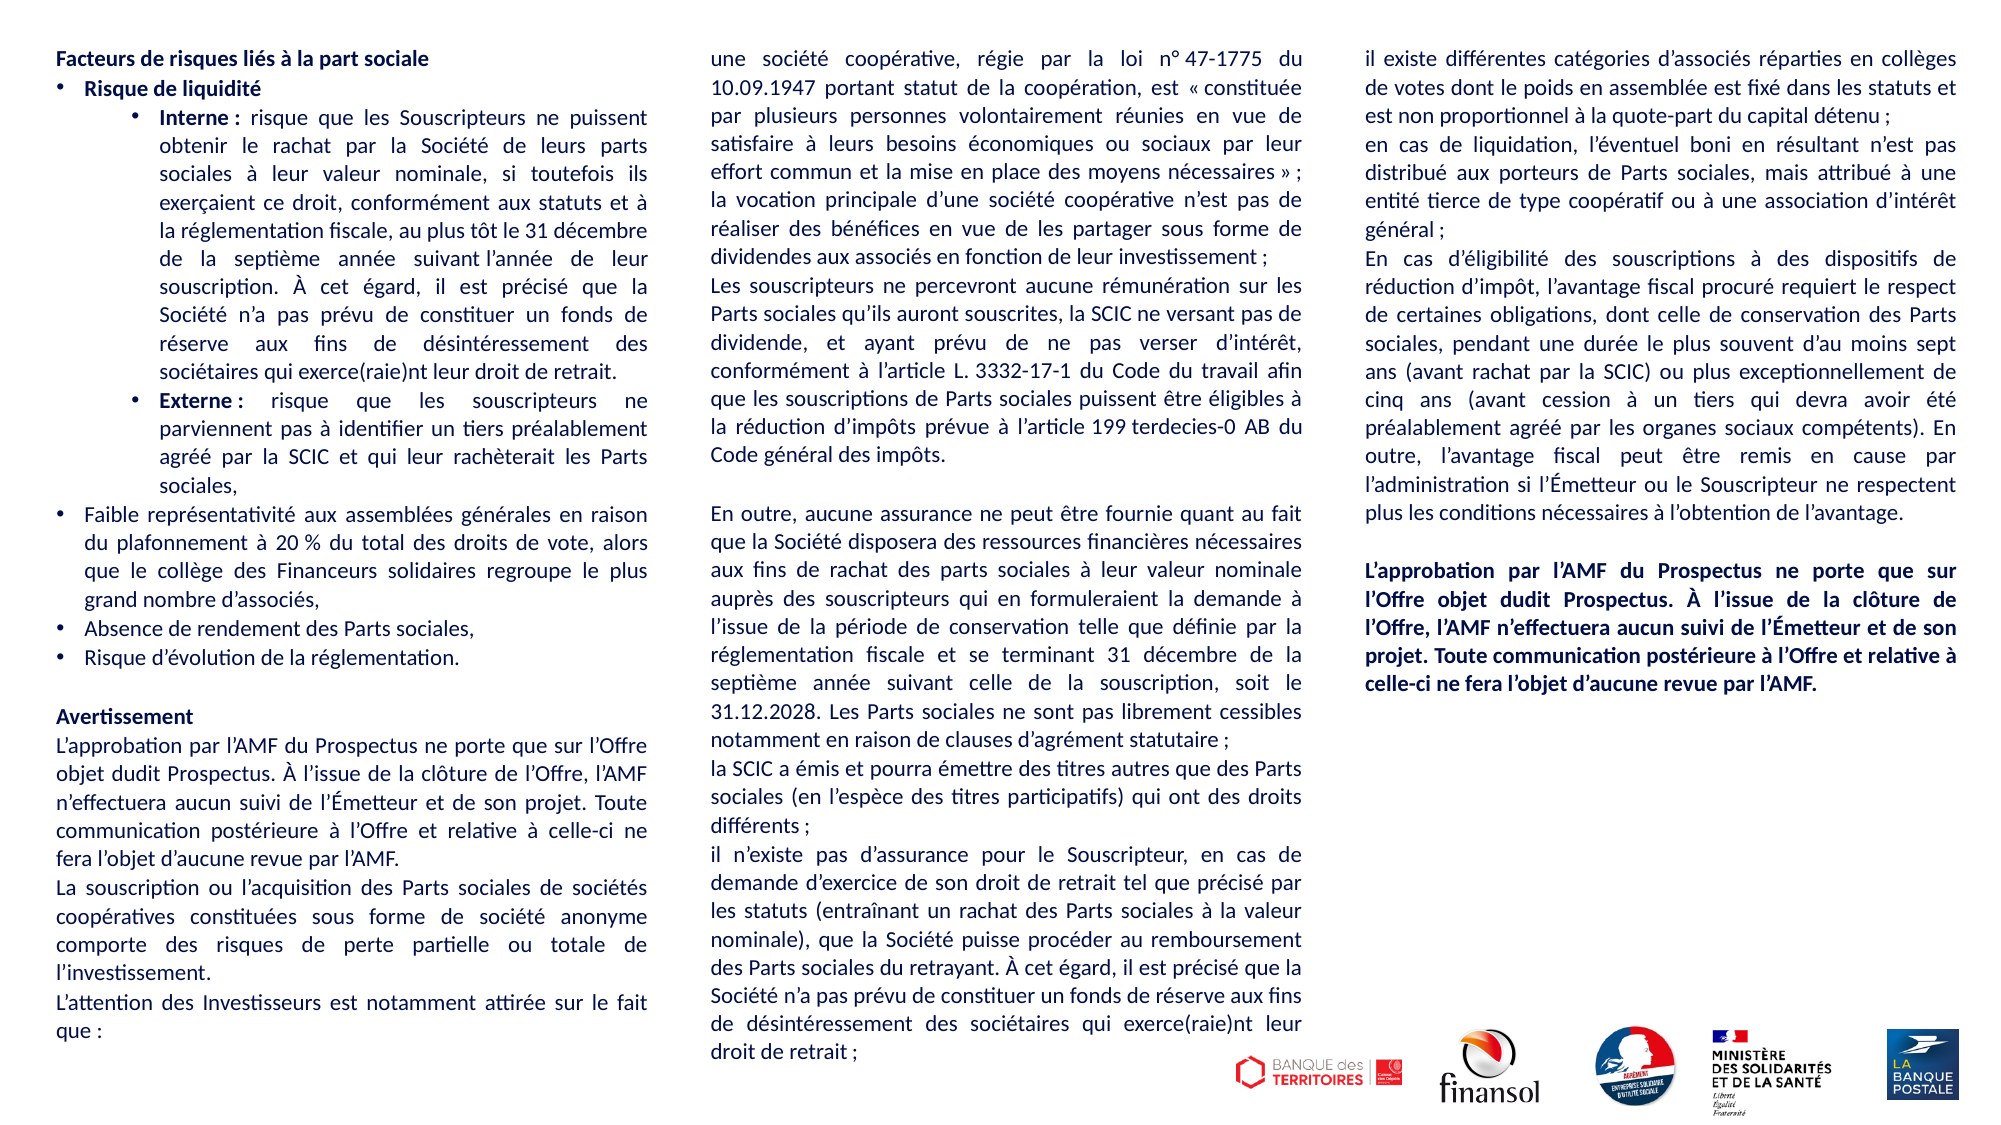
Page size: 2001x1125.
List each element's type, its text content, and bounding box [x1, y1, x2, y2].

picture [1434, 1012, 1543, 1121]
picture [1236, 1054, 1403, 1090]
picture [1886, 1028, 1959, 1101]
picture [1697, 1019, 1845, 1125]
picture [1590, 1025, 1678, 1106]
text_box Facteurs de risques liés à la part sociale Risque de liquidité Interne : risque que les Souscripteurs ne puissent obtenir le rachat par la Société de leurs parts sociales à leur valeur nominale, si toutefois ils exerçaient ce droit, conformément aux statuts et à la réglementation fiscale, au plus tôt le 31 décembre de la septième année suivant l’année de leur souscription. À cet égard, il est précisé que la Société n’a pas prévu de constituer un fonds de réserve aux fins de désintéressement des sociétaires qui exerce(raie)nt leur droit de retrait. Externe : risque que les souscripteurs ne parviennent pas à identifier un tiers préalablement agréé par la SCIC et qui leur rachèterait les Parts sociales, Faible représentativité aux assemblées générales en raison du plafonnement à 20 % du total des droits de vote, alors que le collège des Financeurs solidaires regroupe le plus grand nombre d’associés, Absence de rendement des Parts sociales, Risque d’évolution de la réglementation. Avertissement L’approbation par l’AMF du Prospectus ne porte que sur l’Offre objet dudit Prospectus. À l’issue de la clôture de l’Offre, l’AMF n’effectuera aucun suivi de l’Émetteur et de son projet. Toute communication postérieure à l’Offre et relative à celle-ci ne fera l’objet d’aucune revue par l’AMF. La souscription ou l’acquisition des Parts sociales de sociétés coopératives constituées sous forme de société anonyme comporte des risques de perte partielle ou totale de l’investissement. L’attention des Investisseurs est notamment attirée sur le fait que : une société coopérative, régie par la loi n° 47-1775 du 10.09.1947 portant statut de la coopération, est « constituée par plusieurs personnes volontairement réunies en vue de satisfaire à leurs besoins économiques ou sociaux par leur effort commun et la mise en place des moyens nécessaires » ; la vocation principale d’une société coopérative n’est pas de réaliser des bénéfices en vue de les partager sous forme de dividendes aux associés en fonction de leur investissement ; Les souscripteurs ne percevront aucune rémunération sur les Parts sociales qu’ils auront souscrites, la SCIC ne versant pas de dividende, et ayant prévu de ne pas verser d’intérêt, conformément à l’article L. 3332-17-1 du Code du travail afin que les souscriptions de Parts sociales puissent être éligibles à la réduction d’impôts prévue à l’article 199 terdecies-0 AB du Code général des impôts. En outre, aucune assurance ne peut être fournie quant au fait que la Société disposera des ressources financières nécessaires aux fins de rachat des parts sociales à leur valeur nominale auprès des souscripteurs qui en formuleraient la demande à l’issue de la période de conservation telle que définie par la réglementation fiscale et se terminant 31 décembre de la septième année suivant celle de la souscription, soit le 31.12.2028. Les Parts sociales ne sont pas librement cessibles notamment en raison de clauses d’agrément statutaire ; la SCIC a émis et pourra émettre des titres autres que des Parts sociales (en l’espèce des titres participatifs) qui ont des droits différents ; il n’existe pas d’assurance pour le Souscripteur, en cas de demande d’exercice de son droit de retrait tel que précisé par les statuts (entraînant un rachat des Parts sociales à la valeur nominale), que la Société puisse procéder au remboursement des Parts sociales du retrayant. À cet égard, il est précisé que la Société n’a pas prévu de constituer un fonds de réserve aux fins de désintéressement des sociétaires qui exerce(raie)nt leur droit de retrait ; il existe différentes catégories d’associés réparties en collèges de votes dont le poids en assemblée est fixé dans les statuts et est non proportionnel à la quote-part du capital détenu ; en cas de liquidation, l’éventuel boni en résultant n’est pas distribué aux porteurs de Parts sociales, mais attribué à une entité tierce de type coopératif ou à une association d’intérêt général ; En cas d’éligibilité des souscriptions à des dispositifs de réduction d’impôt, l’avantage fiscal procuré requiert le respect de certaines obligations, dont celle de conservation des Parts sociales, pendant une durée le plus souvent d’au moins sept ans (avant rachat par la SCIC) ou plus exceptionnellement de cinq ans (avant cession à un tiers qui devra avoir été préalablement agréé par les organes sociaux compétents). En outre, l’avantage fiscal peut être remis en cause par l’administration si l’Émetteur ou le Souscripteur ne respectent plus les conditions nécessaires à l’obtention de l’avantage. L’approbation par l’AMF du Prospectus ne porte que sur l’Offre objet dudit Prospectus. À l’issue de la clôture de l’Offre, l’AMF n’effectuera aucun suivi de l’Émetteur et de son projet. Toute communication postérieure à l’Offre et relative à celle-ci ne fera l’objet d’aucune revue par l’AMF. [54, 42, 1959, 1067]
